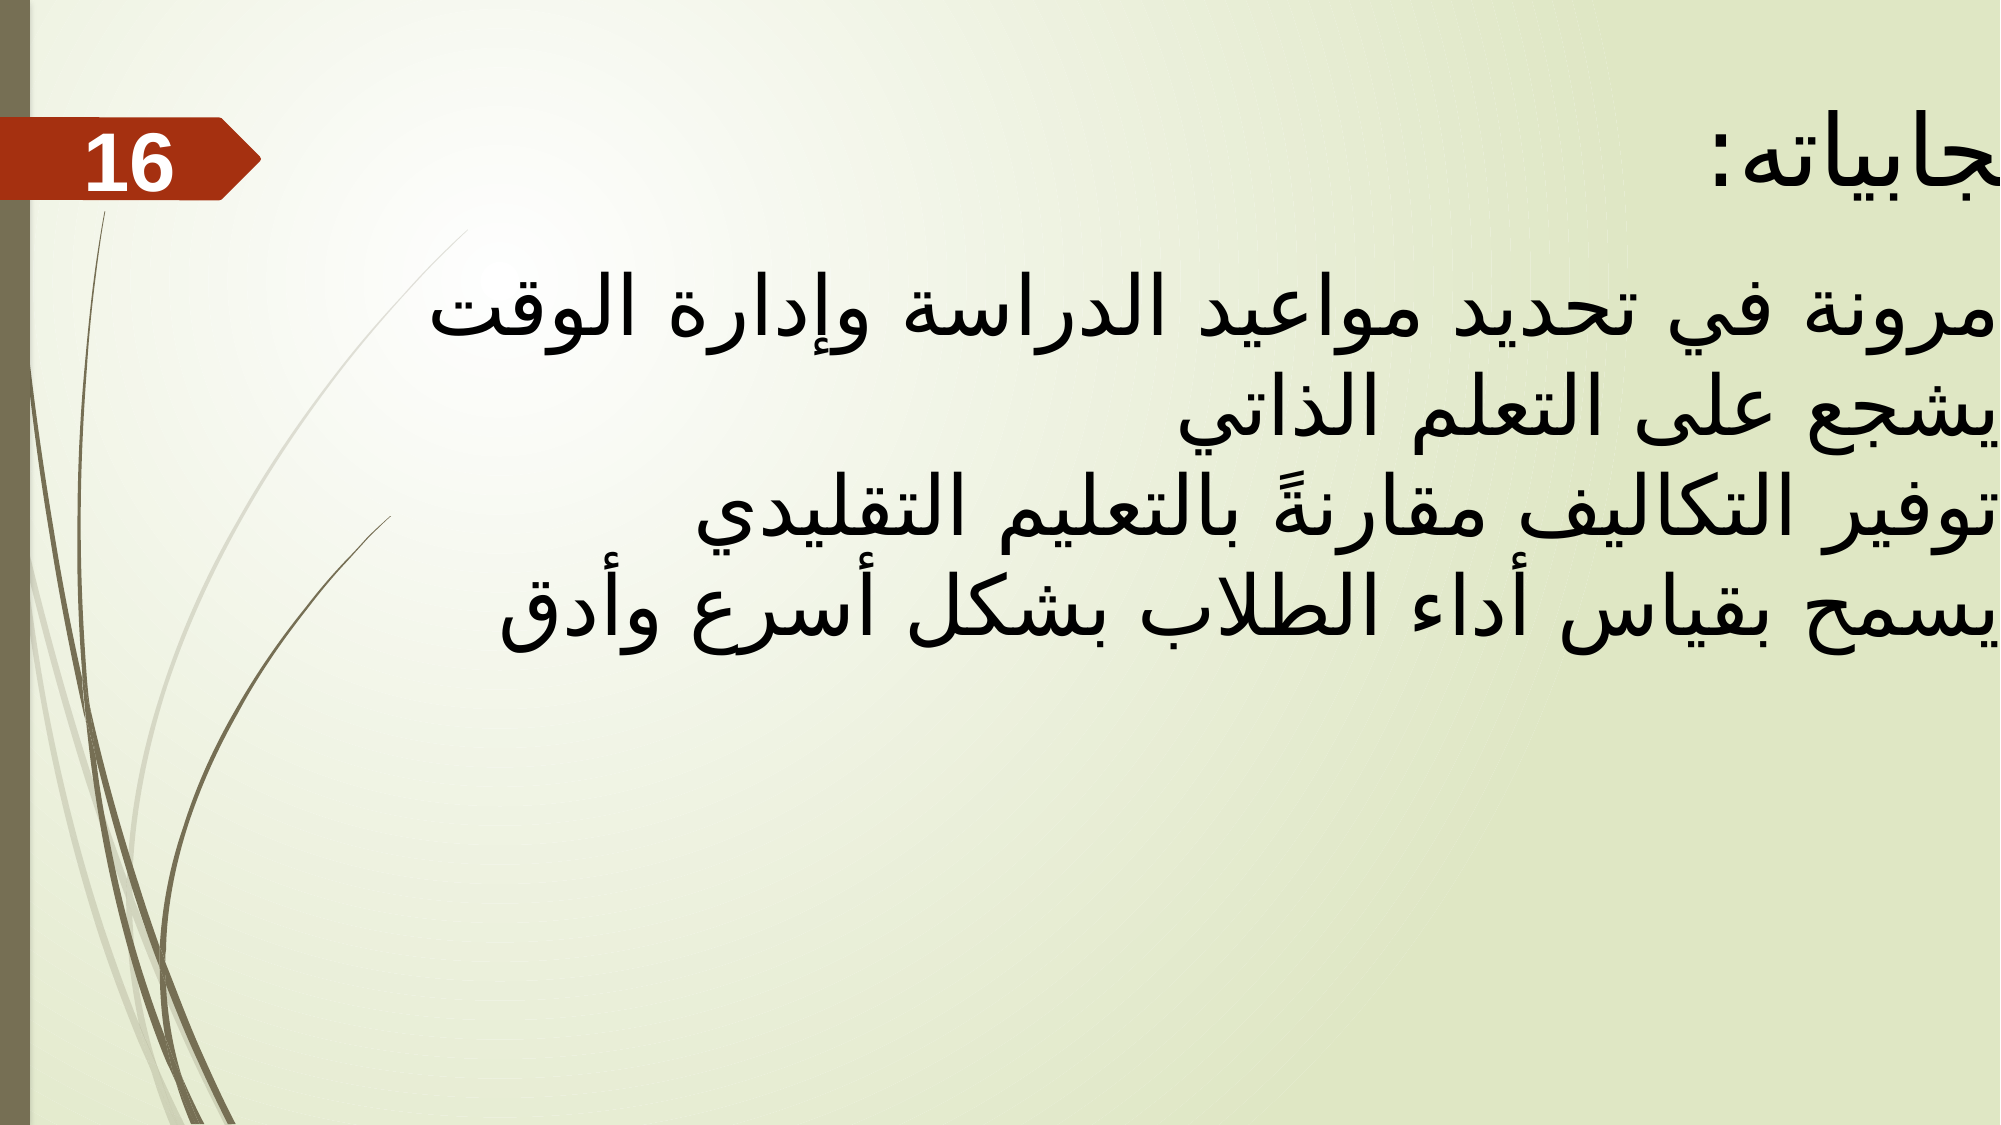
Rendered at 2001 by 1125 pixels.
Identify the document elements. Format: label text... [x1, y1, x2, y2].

text_box 16 [68, 100, 192, 216]
text_box إيجابياته: - مرونة في تحديد مواعيد الدراسة وإدارة الوقت - يشجع على التعلم الذاتي - توفير التكاليف مقارنةً بالتعليم التقليدي - يسمح بقياس أداء الطلاب بشكل أسرع وأدق [412, 79, 2000, 660]
